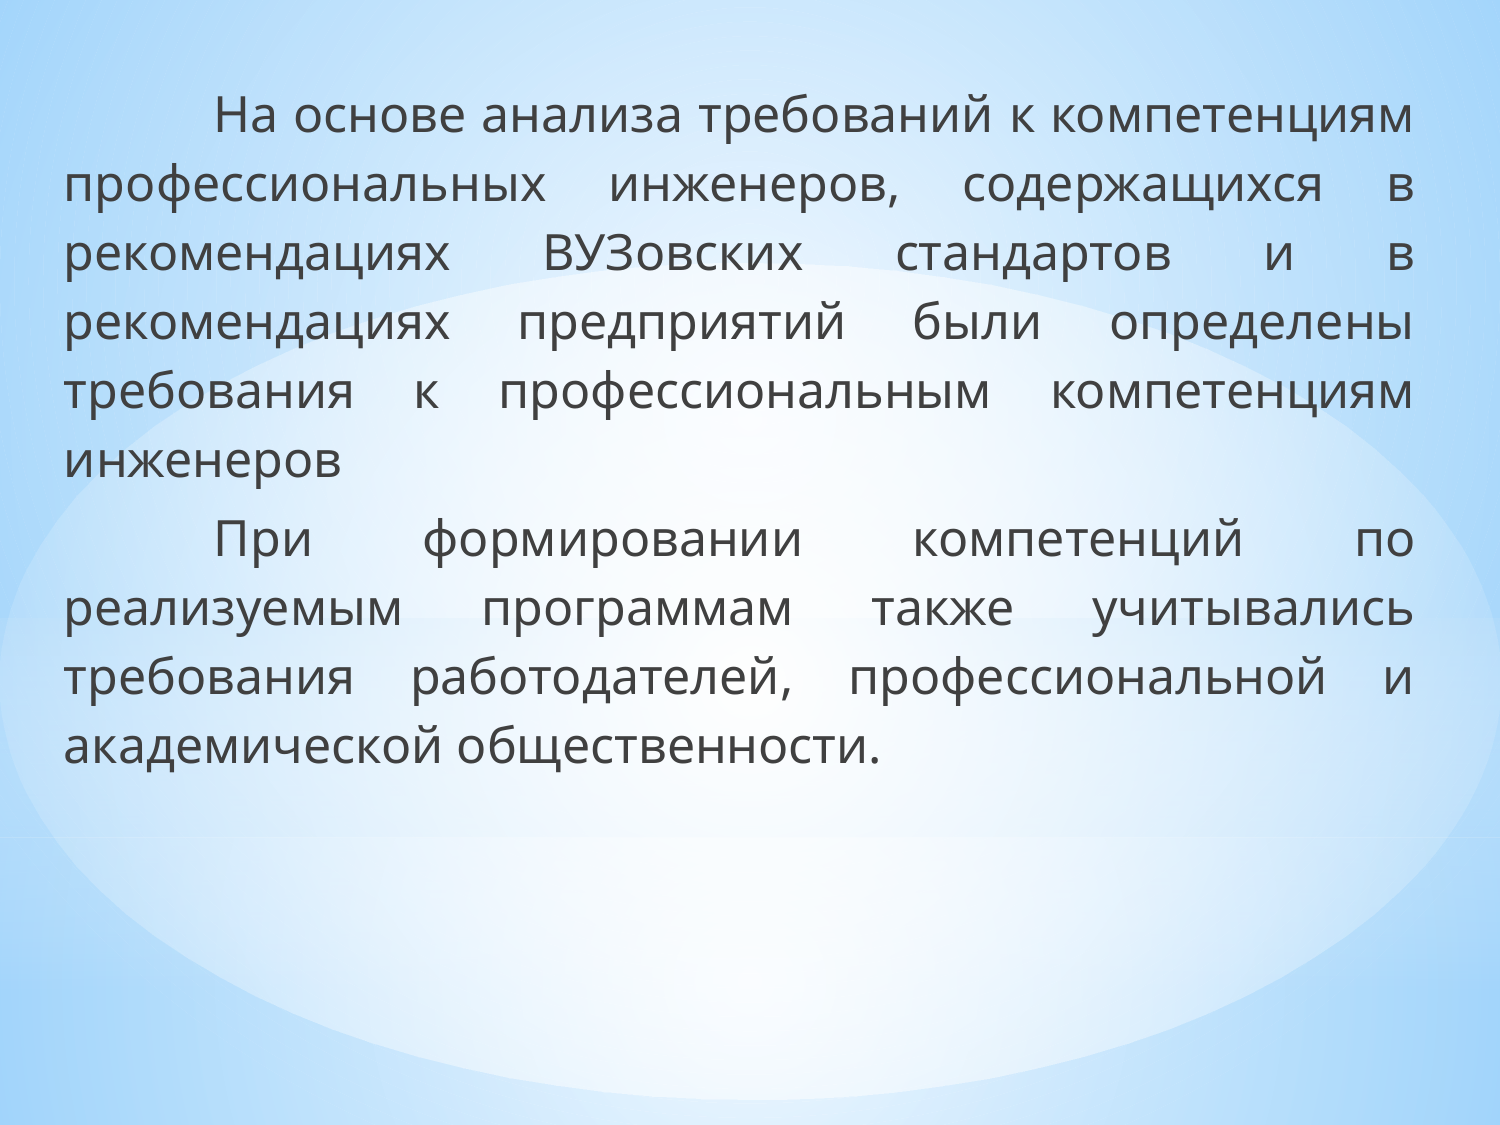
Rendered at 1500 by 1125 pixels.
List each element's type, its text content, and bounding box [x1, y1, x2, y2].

list На основе анализа требований к компетенциям профессиональных инженеров, содержащихся в рекомендациях ВУЗовских стандартов и в рекомендациях предприятий были определены требования к профессиональным компетенциям инженеров При формировании компетенций по реализуемым программам также учитывались требования работодателей, профессиональной и академической общественности. [41, 66, 1431, 1029]
